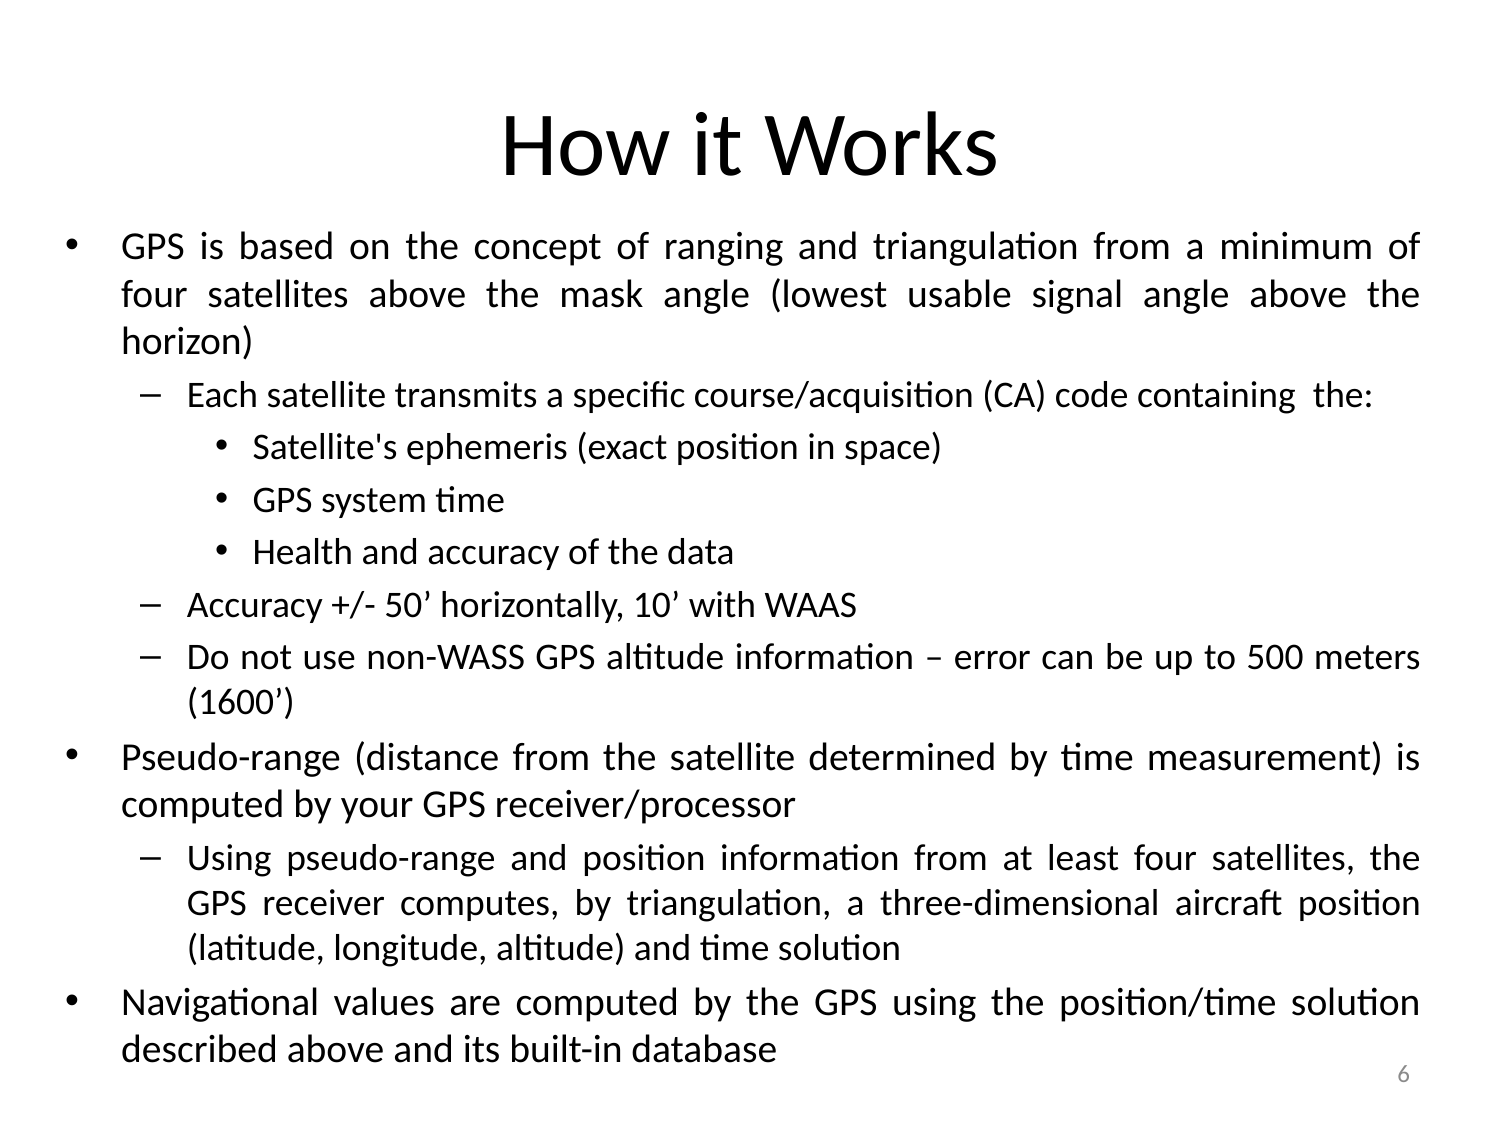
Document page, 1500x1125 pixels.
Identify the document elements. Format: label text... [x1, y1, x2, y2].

title How it Works [75, 45, 1425, 212]
slide_number 6 [1074, 1042, 1425, 1103]
list GPS is based on the concept of ranging and triangulation from a minimum of four satellites above the mask angle (lowest usable signal angle above the horizon) Each satellite transmits a specific course/acquisition (CA) code containing the: Satellite's ephemeris (exact position in space) GPS system time Health and accuracy of the data Accuracy +/- 50’ horizontally, 10’ with WAAS Do not use non-WASS GPS altitude information – error can be up to 500 meters (1600’) Pseudo-range (distance from the satellite determined by time measurement) is computed by your GPS receiver/processor Using pseudo-range and position information from at least four satellites, the GPS receiver computes, by triangulation, a three-dimensional aircraft position (latitude, longitude, altitude) and time solution Navigational values are computed by the GPS using the position/time solution described above and its built-in database [50, 212, 1438, 1005]
